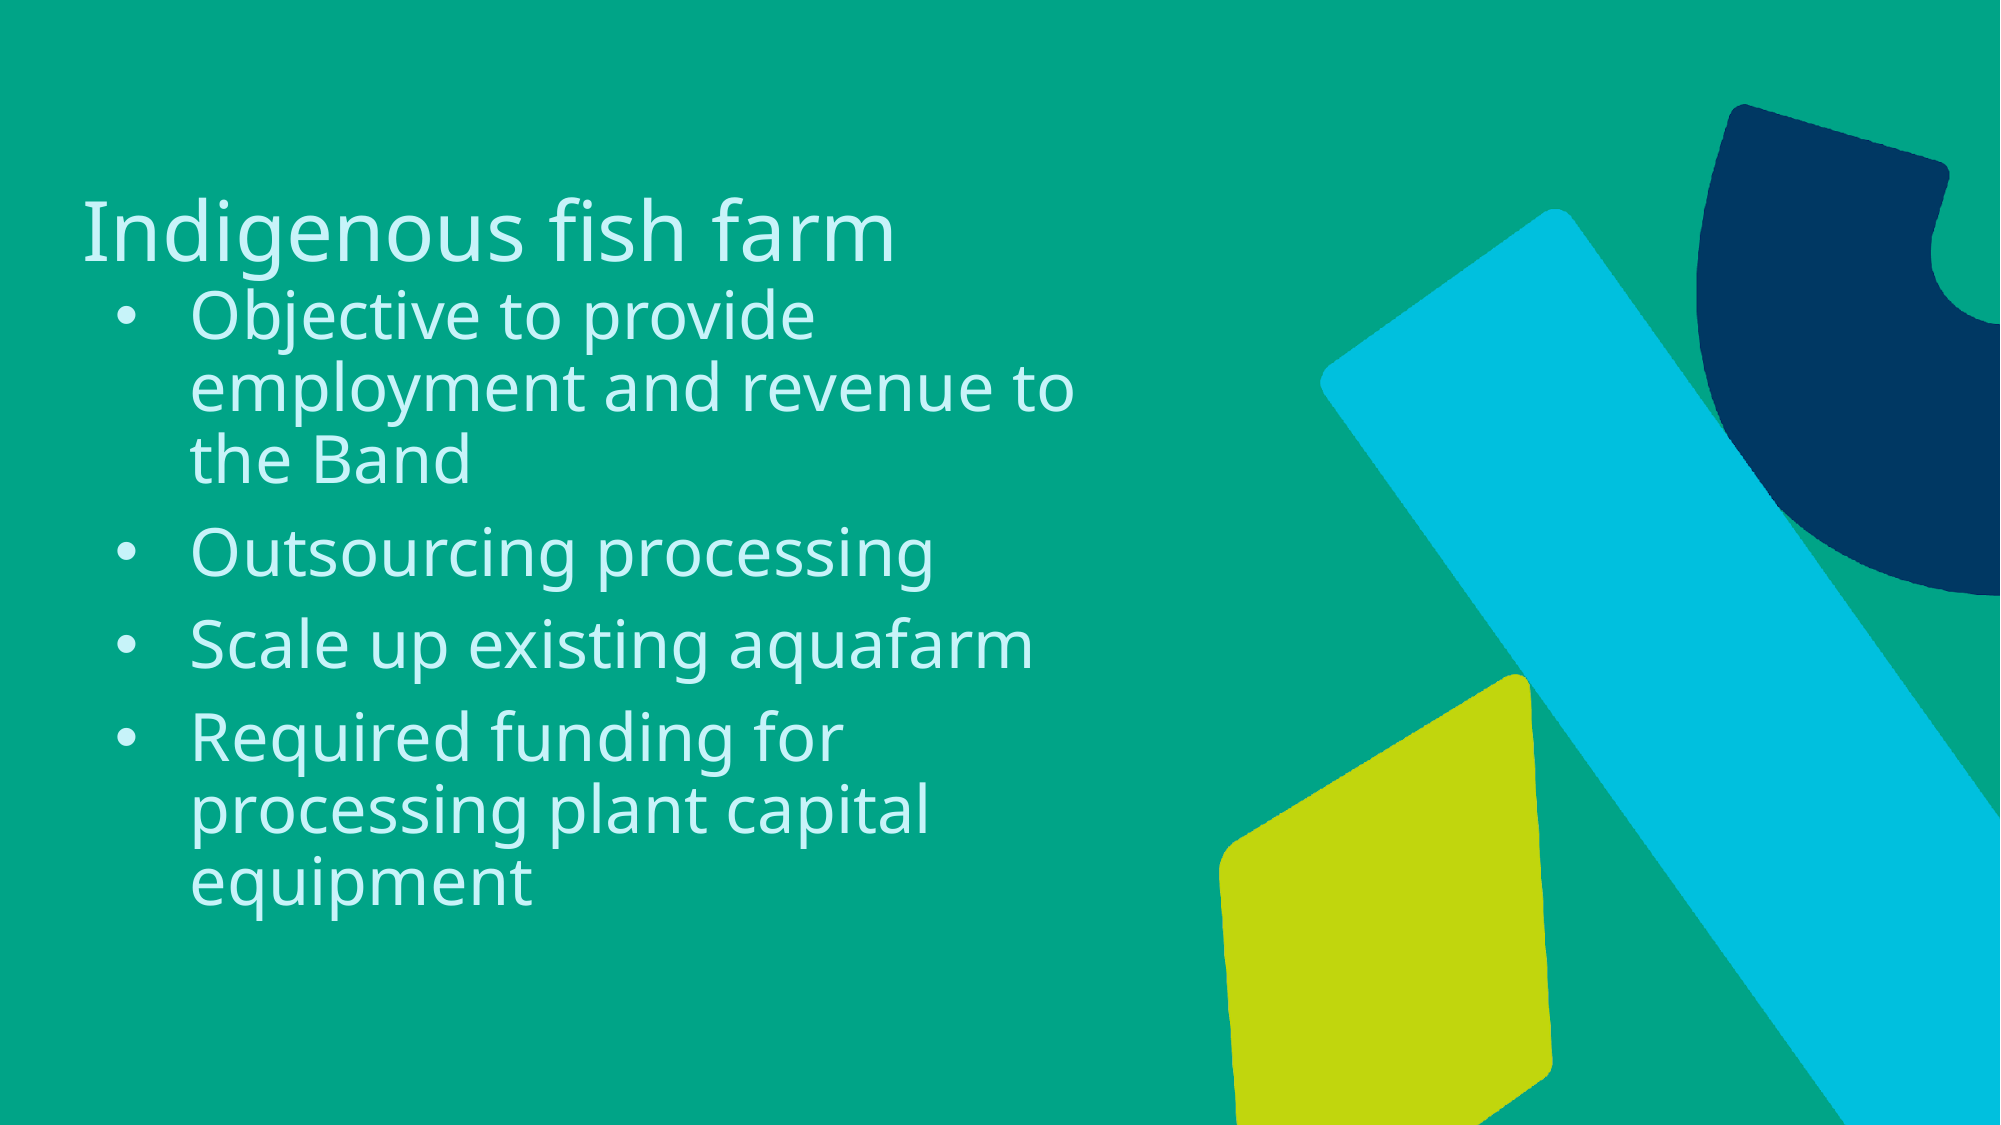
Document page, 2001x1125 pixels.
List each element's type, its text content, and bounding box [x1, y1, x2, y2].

picture [0, 0, 2000, 1125]
list Objective to provide employment and revenue to the Band Outsourcing processing Scale up existing aquafarm Required funding for processing plant capital equipment [100, 274, 1131, 1026]
title Indigenous fish farm [67, 161, 1339, 308]
